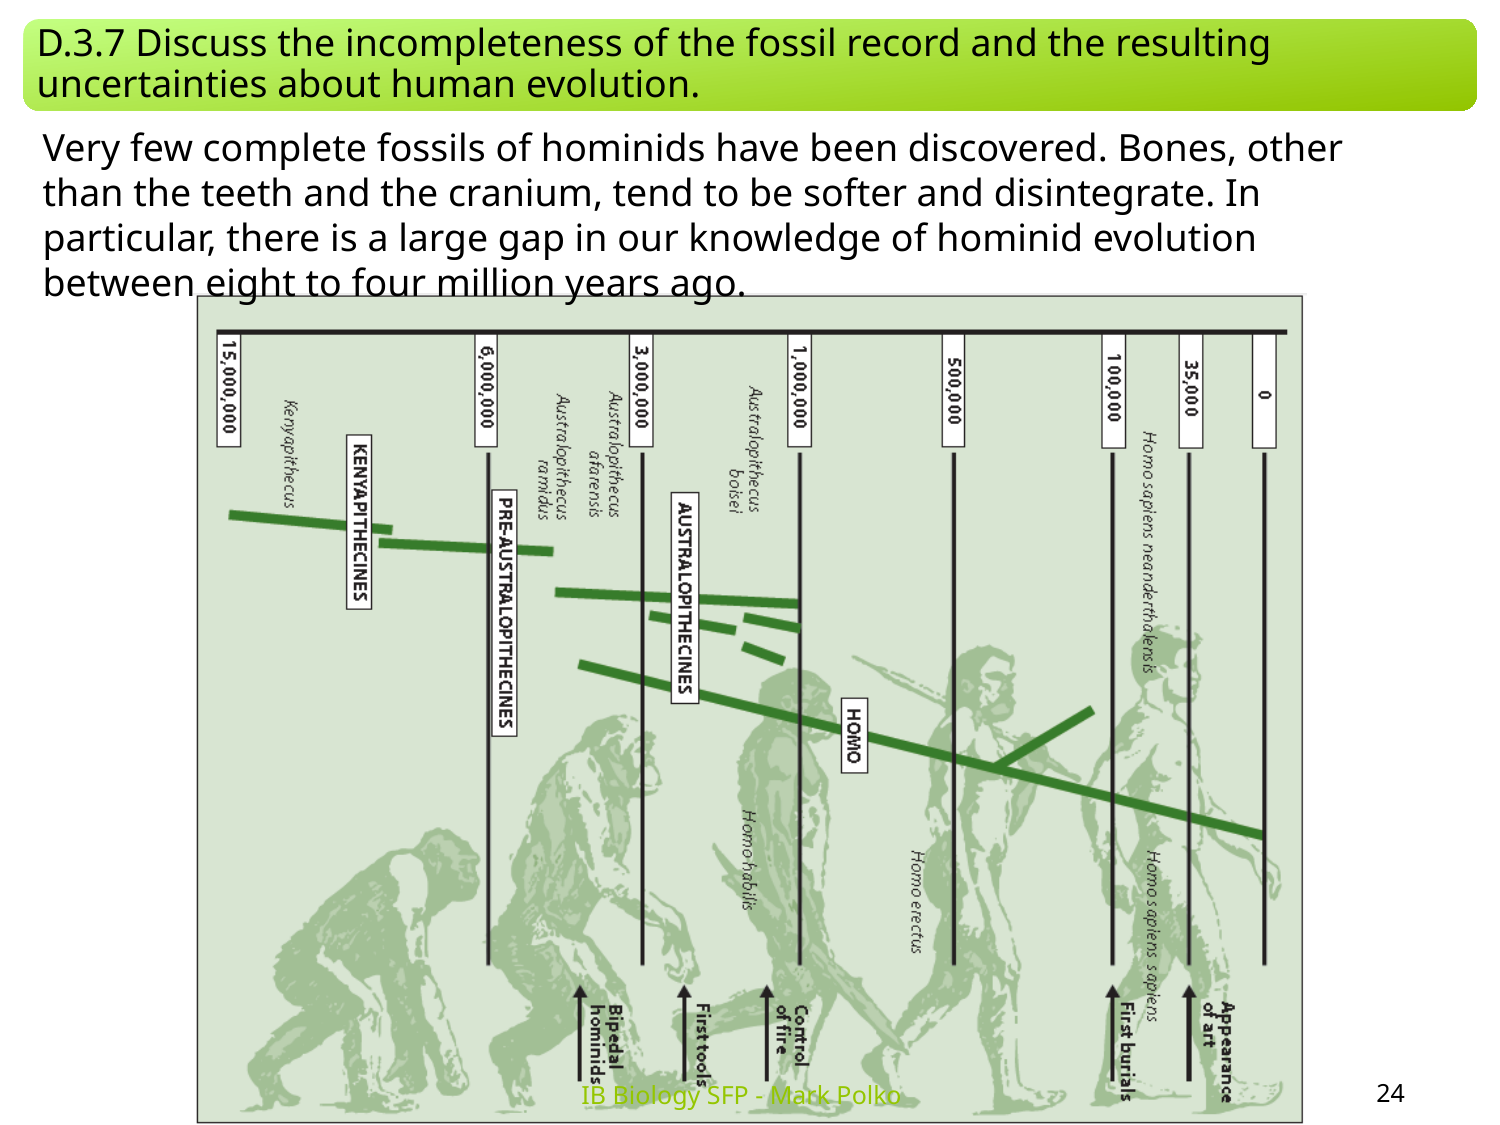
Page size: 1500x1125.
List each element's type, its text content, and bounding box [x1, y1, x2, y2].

slide_number 24 [1312, 1064, 1500, 1125]
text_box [23, 18, 1477, 111]
text_box Very few complete fossils of hominids have been discovered. Bones, other than the teeth and the cranium, tend to be softer and disintegrate. In particular, there is a large gap in our knowledge of hominid evolution between eight to four million years ago. [27, 120, 1400, 312]
picture [192, 293, 1308, 1125]
